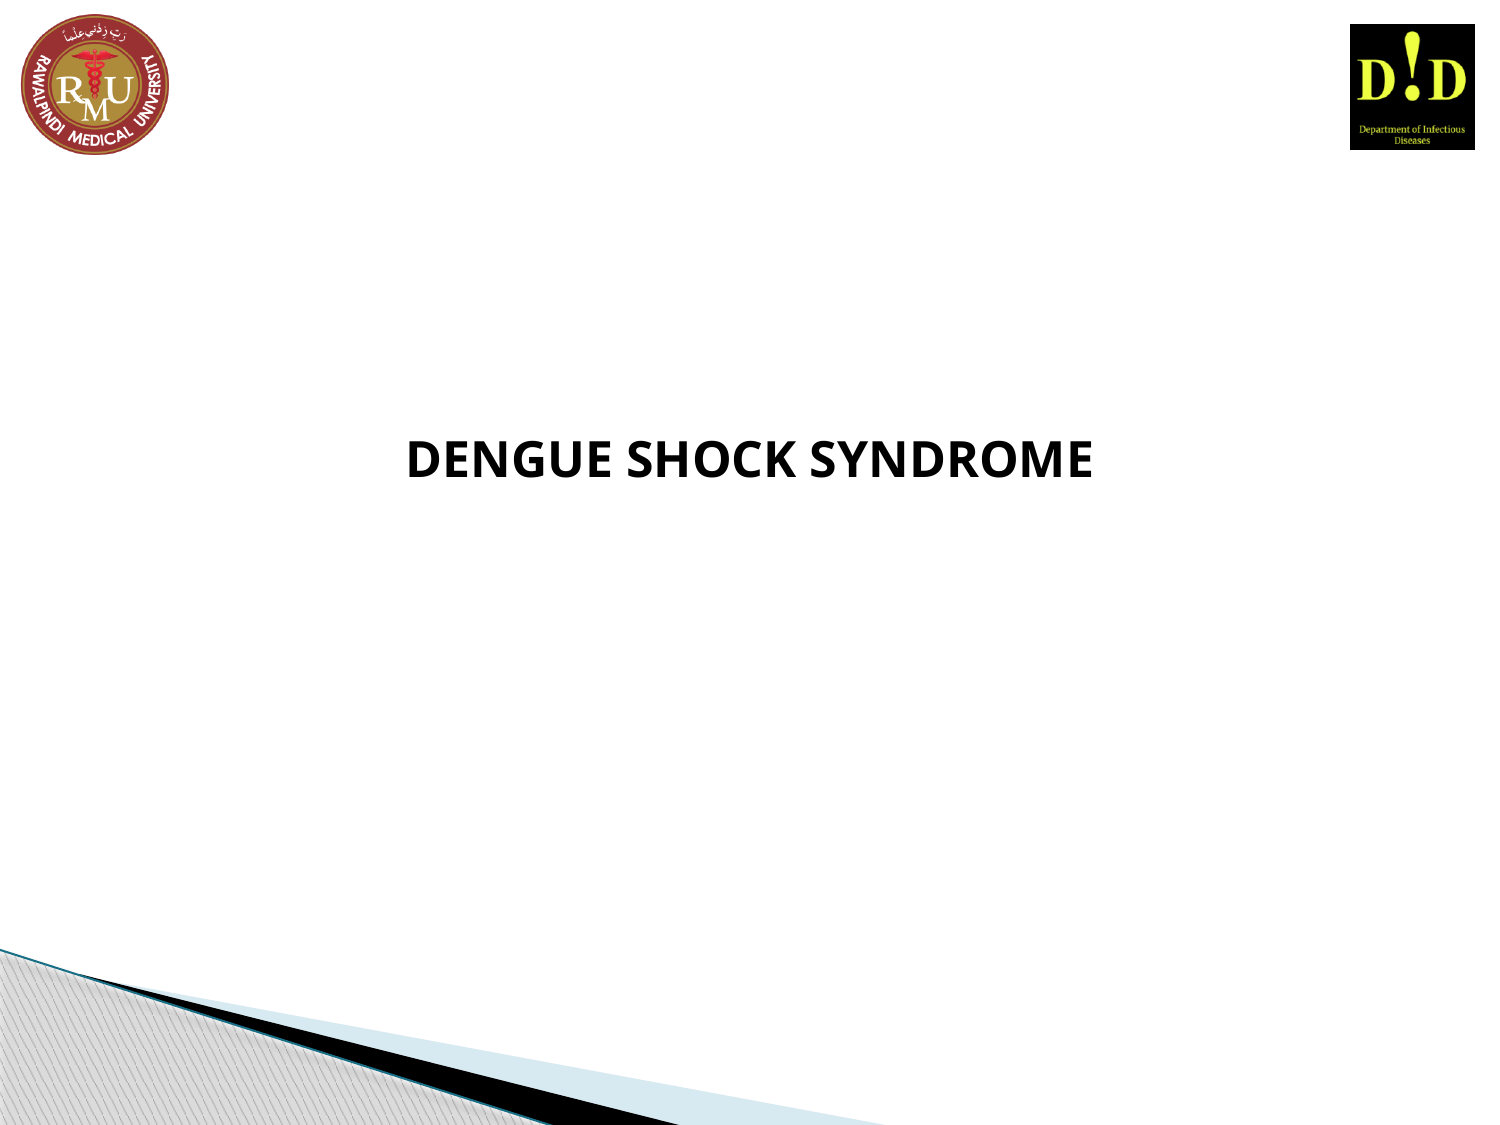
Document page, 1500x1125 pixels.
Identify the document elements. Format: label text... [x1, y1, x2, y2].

title DENGUE SHOCK SYNDROME [0, 284, 1500, 600]
picture [12, 13, 169, 155]
picture [1349, 24, 1476, 151]
